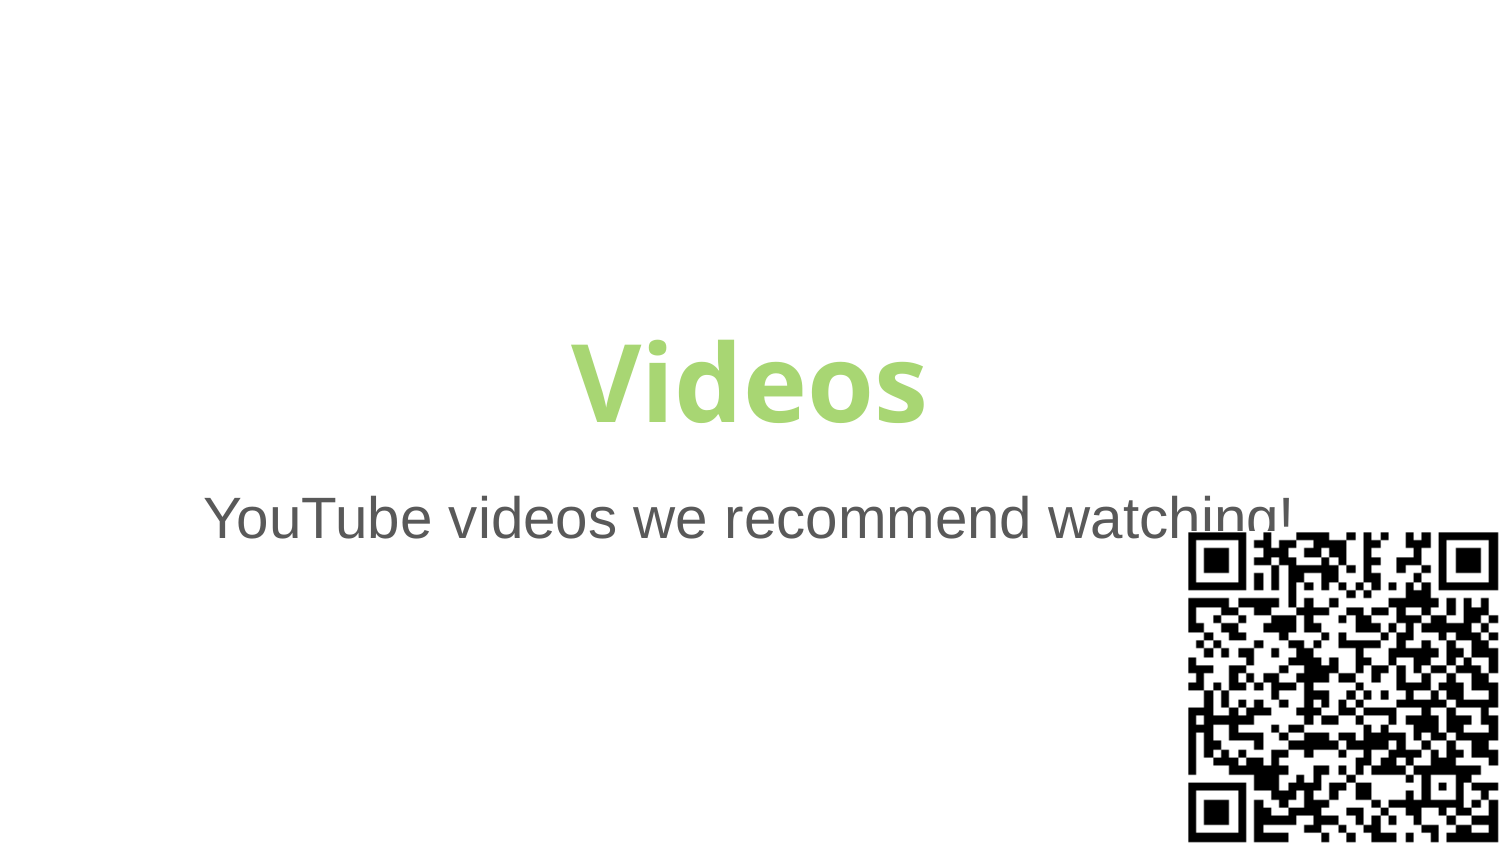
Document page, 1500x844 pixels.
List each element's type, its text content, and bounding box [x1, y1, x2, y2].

title Videos [51, 122, 1449, 459]
picture [1187, 530, 1500, 844]
subtitle YouTube videos we recommend watching! [51, 464, 1449, 595]
